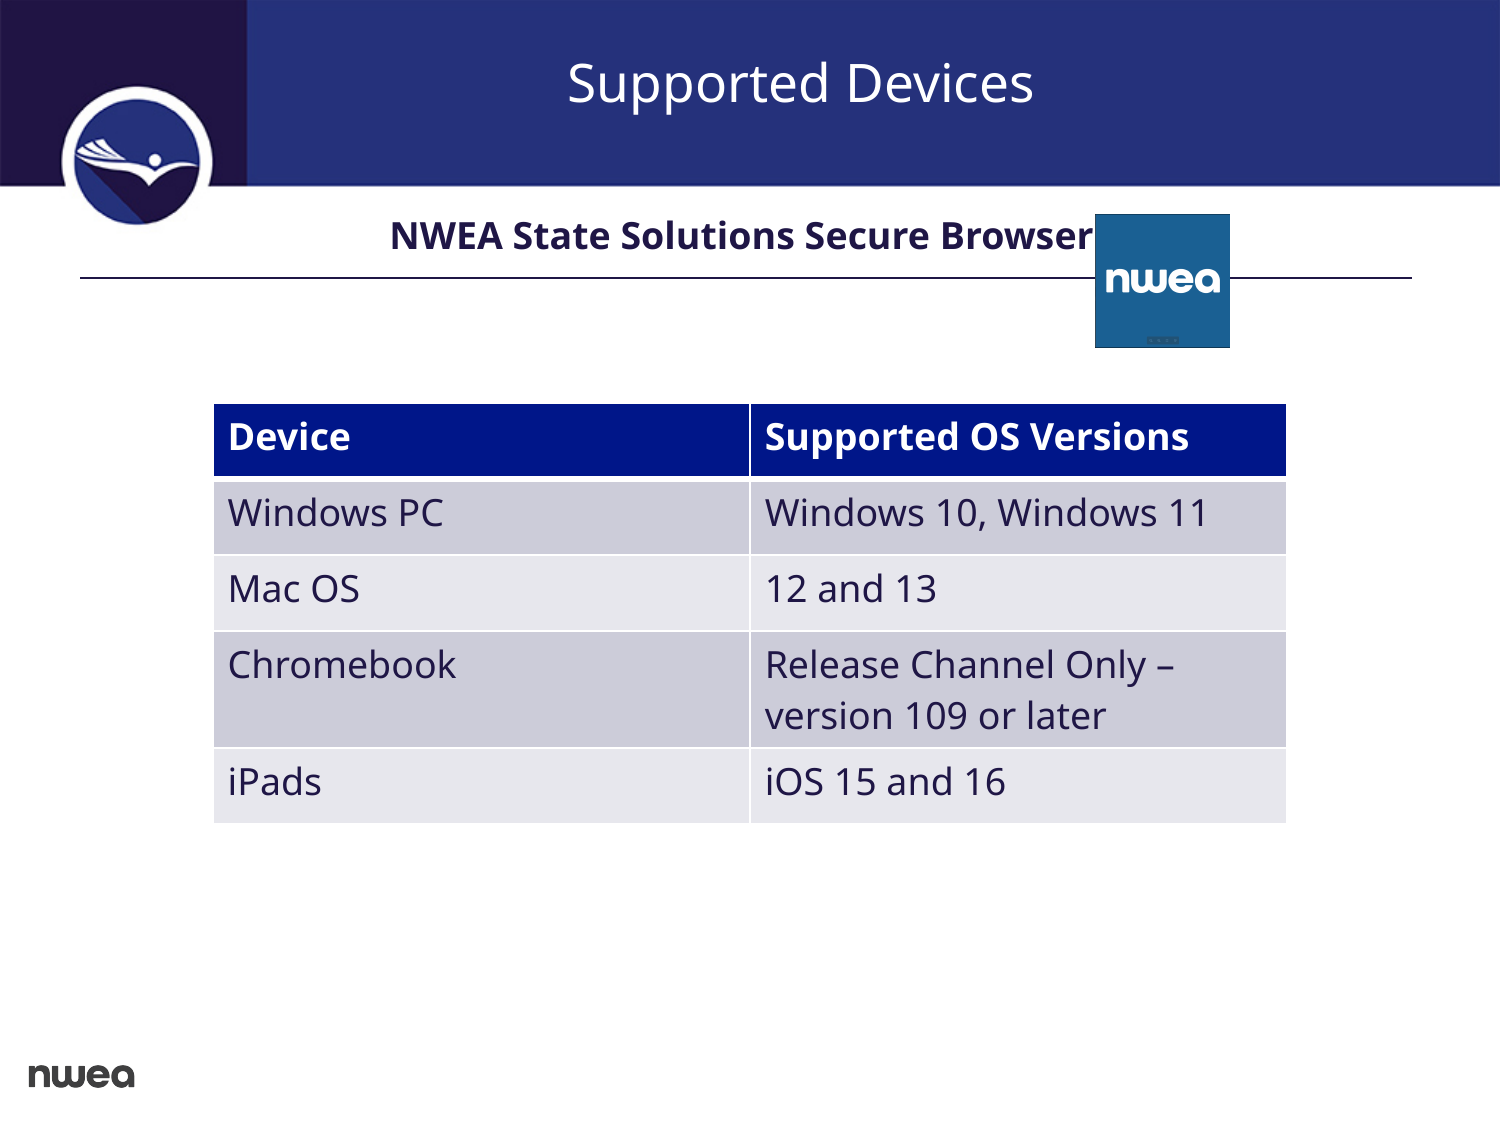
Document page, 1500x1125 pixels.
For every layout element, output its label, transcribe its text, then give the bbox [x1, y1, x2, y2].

picture [0, 0, 1500, 1125]
table_header Device [214, 404, 749, 476]
table_cell Mac OS [214, 556, 749, 630]
table_cell iOS 15 and 16 [751, 749, 1286, 823]
table_cell 12 and 13 [751, 556, 1286, 630]
table_cell Windows 10, Windows 11 [751, 482, 1286, 554]
table_cell Chromebook [214, 632, 749, 747]
table_cell iPads [214, 749, 749, 823]
table_cell Windows PC [214, 482, 749, 554]
table_header Supported OS Versions [751, 404, 1286, 476]
text_box NWEA State Solutions Secure Browser [374, 204, 1125, 265]
title Supported Devices [135, 41, 1468, 122]
table_cell Release Channel Only – version 109 or later [751, 632, 1286, 747]
text_box [85, 957, 1460, 1095]
